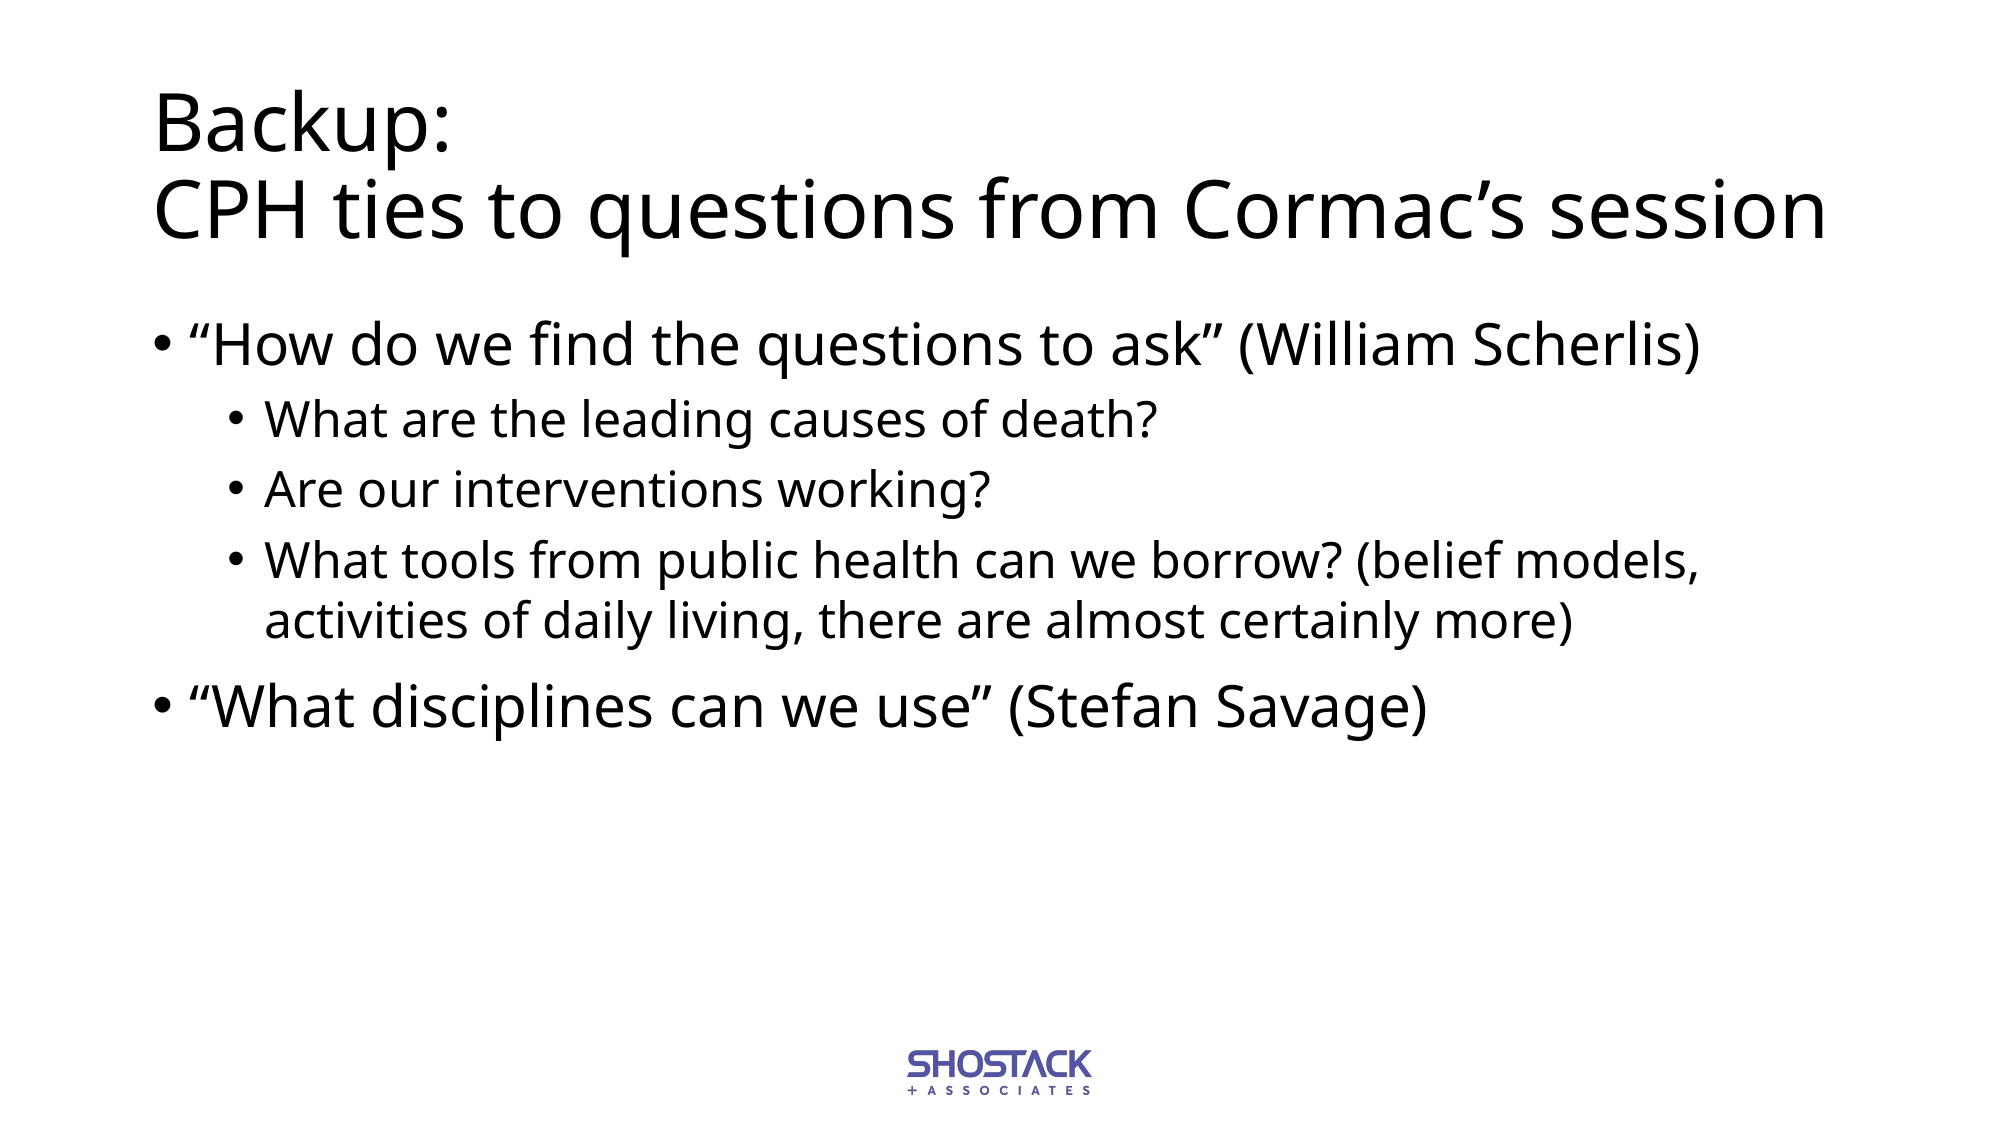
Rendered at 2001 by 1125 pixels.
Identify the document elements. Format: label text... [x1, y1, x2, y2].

picture [907, 1050, 1092, 1095]
title Backup: CPH ties to questions from Cormac’s session [137, 59, 1863, 278]
list “How do we find the questions to ask” (William Scherlis) What are the leading causes of death? Are our interventions working? What tools from public health can we borrow? (belief models, activities of daily living, there are almost certainly more) “What disciplines can we use” (Stefan Savage) [137, 299, 1863, 1014]
